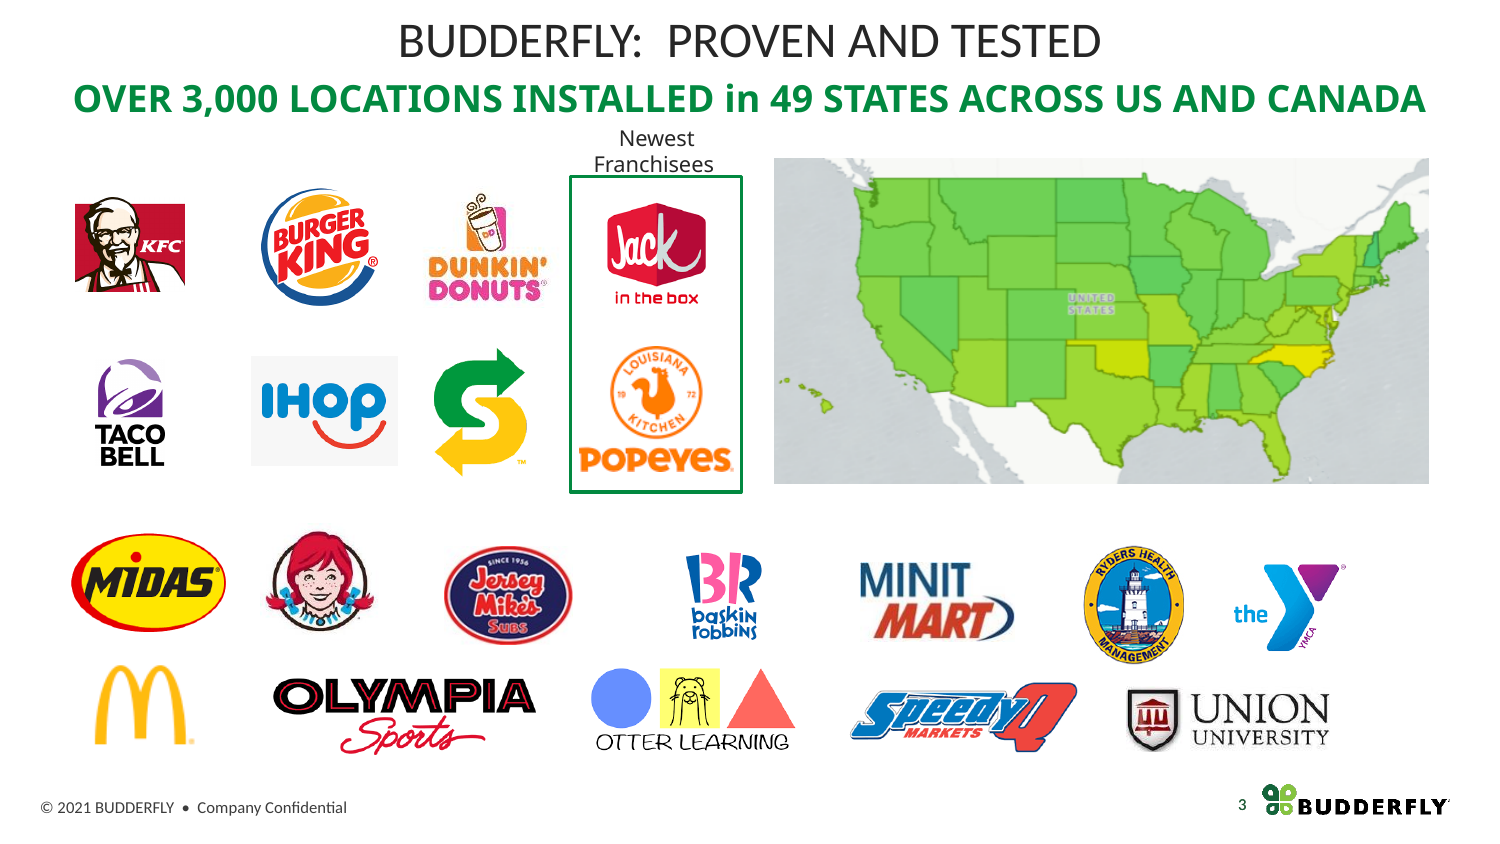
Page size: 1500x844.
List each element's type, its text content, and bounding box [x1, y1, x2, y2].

picture [95, 359, 165, 466]
picture [849, 677, 1080, 756]
picture [70, 533, 226, 632]
text_box [570, 185, 742, 492]
picture [678, 551, 767, 641]
picture [444, 546, 573, 645]
picture [1228, 547, 1360, 664]
picture [261, 188, 378, 306]
picture [1125, 686, 1331, 752]
picture [860, 562, 1016, 642]
picture [1078, 542, 1189, 667]
picture [1262, 784, 1450, 815]
picture [578, 346, 734, 472]
picture [418, 345, 539, 480]
picture [75, 197, 185, 292]
picture [260, 522, 379, 642]
text_box BUDDERFLY: PROVEN AND TESTED [0, 0, 1500, 67]
text_box Newest Franchisees [570, 117, 744, 185]
text_box OVER 3,000 LOCATIONS INSTALLED in 49 STATES ACROSS US AND CANADA [0, 67, 1500, 128]
picture [251, 356, 398, 467]
picture [593, 190, 719, 316]
picture [81, 645, 200, 762]
picture [406, 186, 569, 308]
picture [271, 671, 537, 763]
picture [582, 663, 797, 760]
picture [774, 157, 1429, 485]
